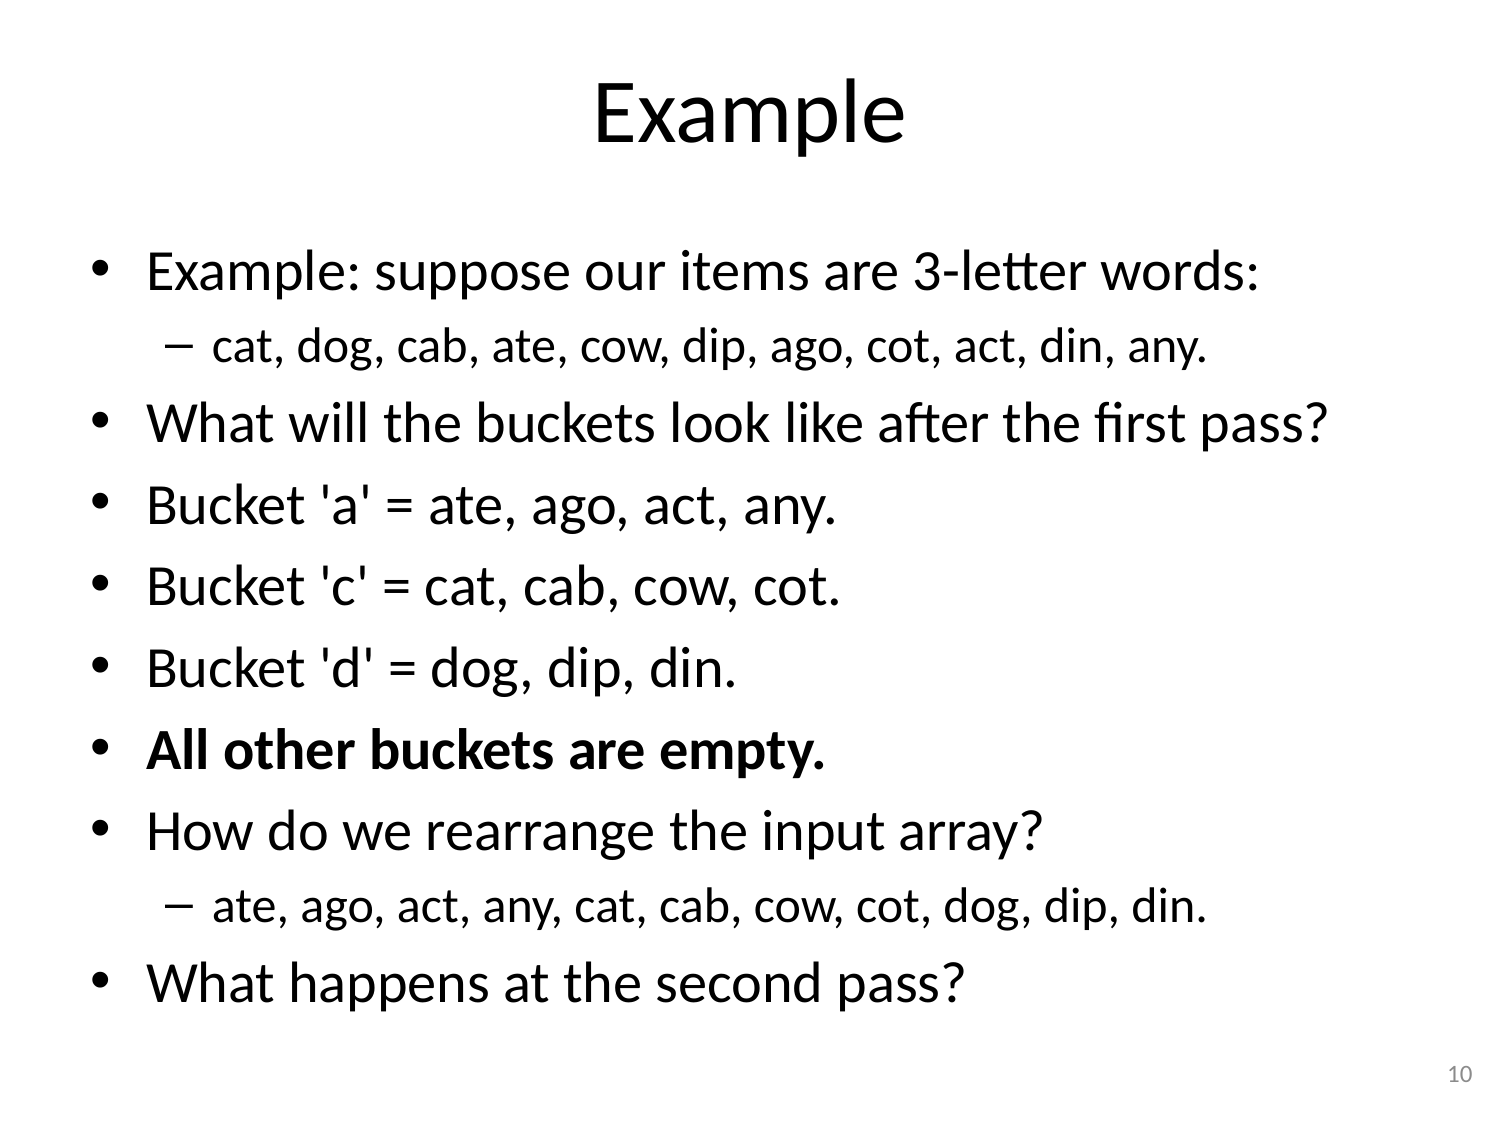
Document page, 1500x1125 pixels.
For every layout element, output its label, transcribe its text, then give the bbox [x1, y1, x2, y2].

title Example [75, 12, 1425, 200]
list Example: suppose our items are 3-letter words: cat, dog, cab, ate, cow, dip, ago, cot, act, din, any. What will the buckets look like after the first pass? Bucket 'a' = ate, ago, act, any. Bucket 'c' = cat, cab, cow, cot. Bucket 'd' = dog, dip, din. All other buckets are empty. How do we rearrange the input array? ate, ago, act, any, cat, cab, cow, cot, dog, dip, din. What happens at the second pass? [75, 224, 1425, 1050]
slide_number 10 [1137, 1042, 1488, 1103]
